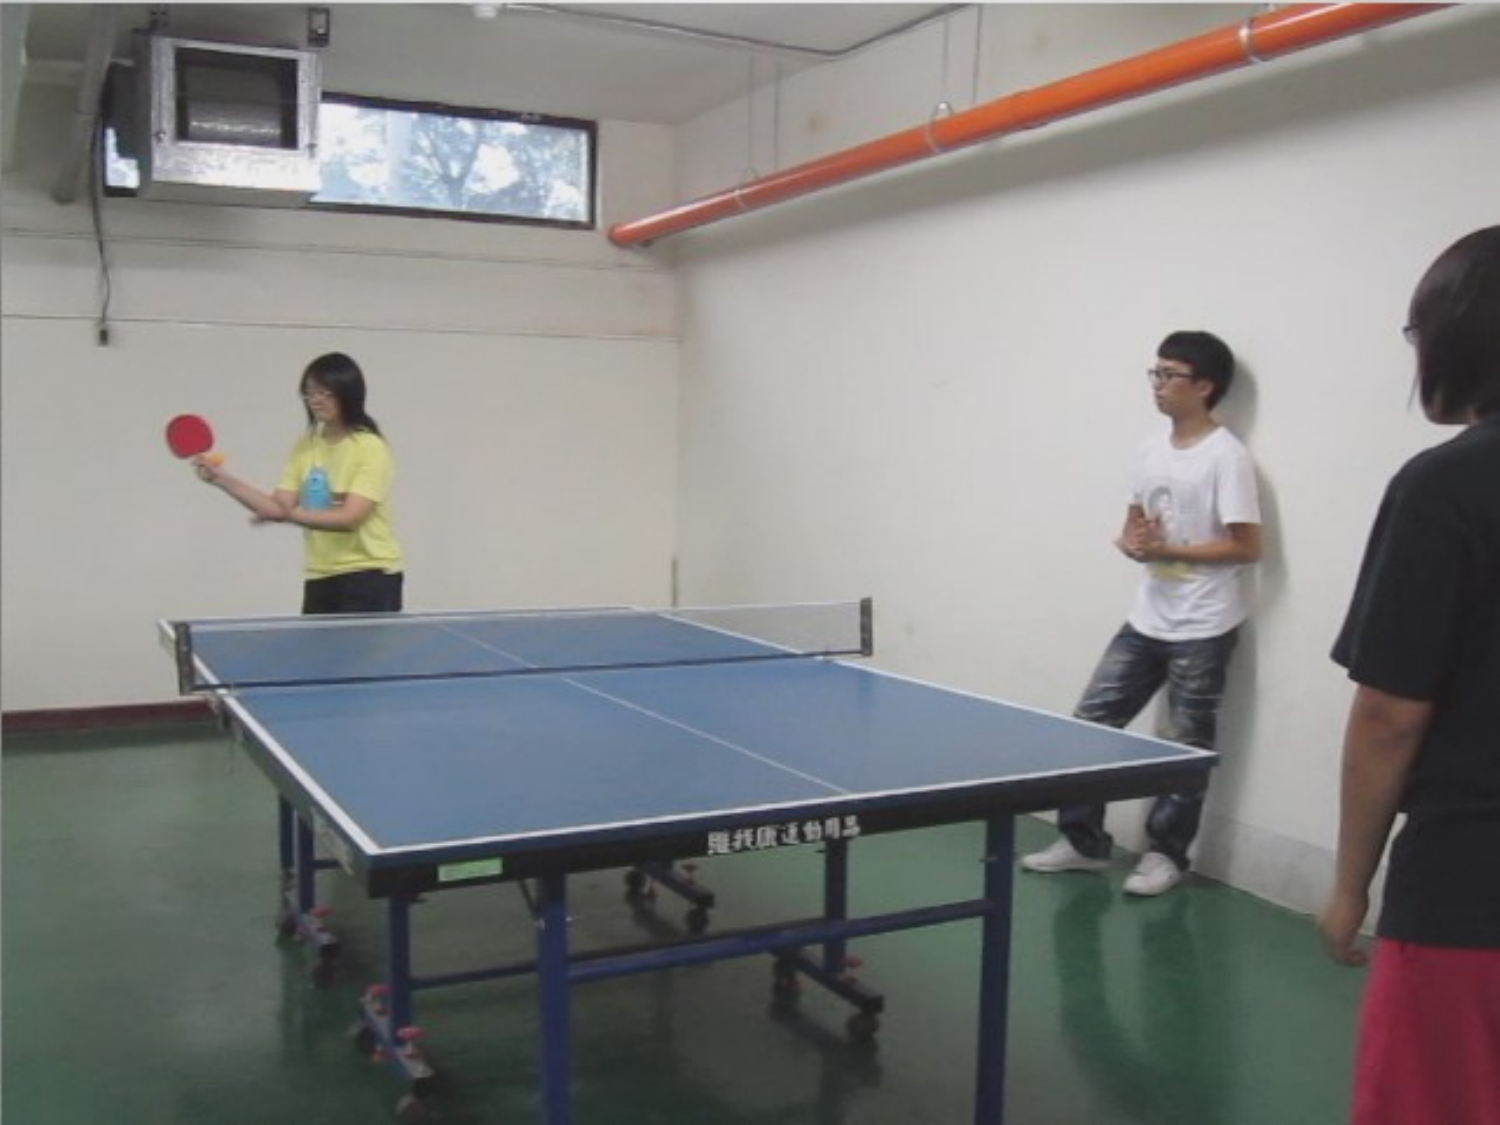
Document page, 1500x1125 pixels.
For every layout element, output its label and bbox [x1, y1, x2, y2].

list [0, 0, 1500, 1125]
